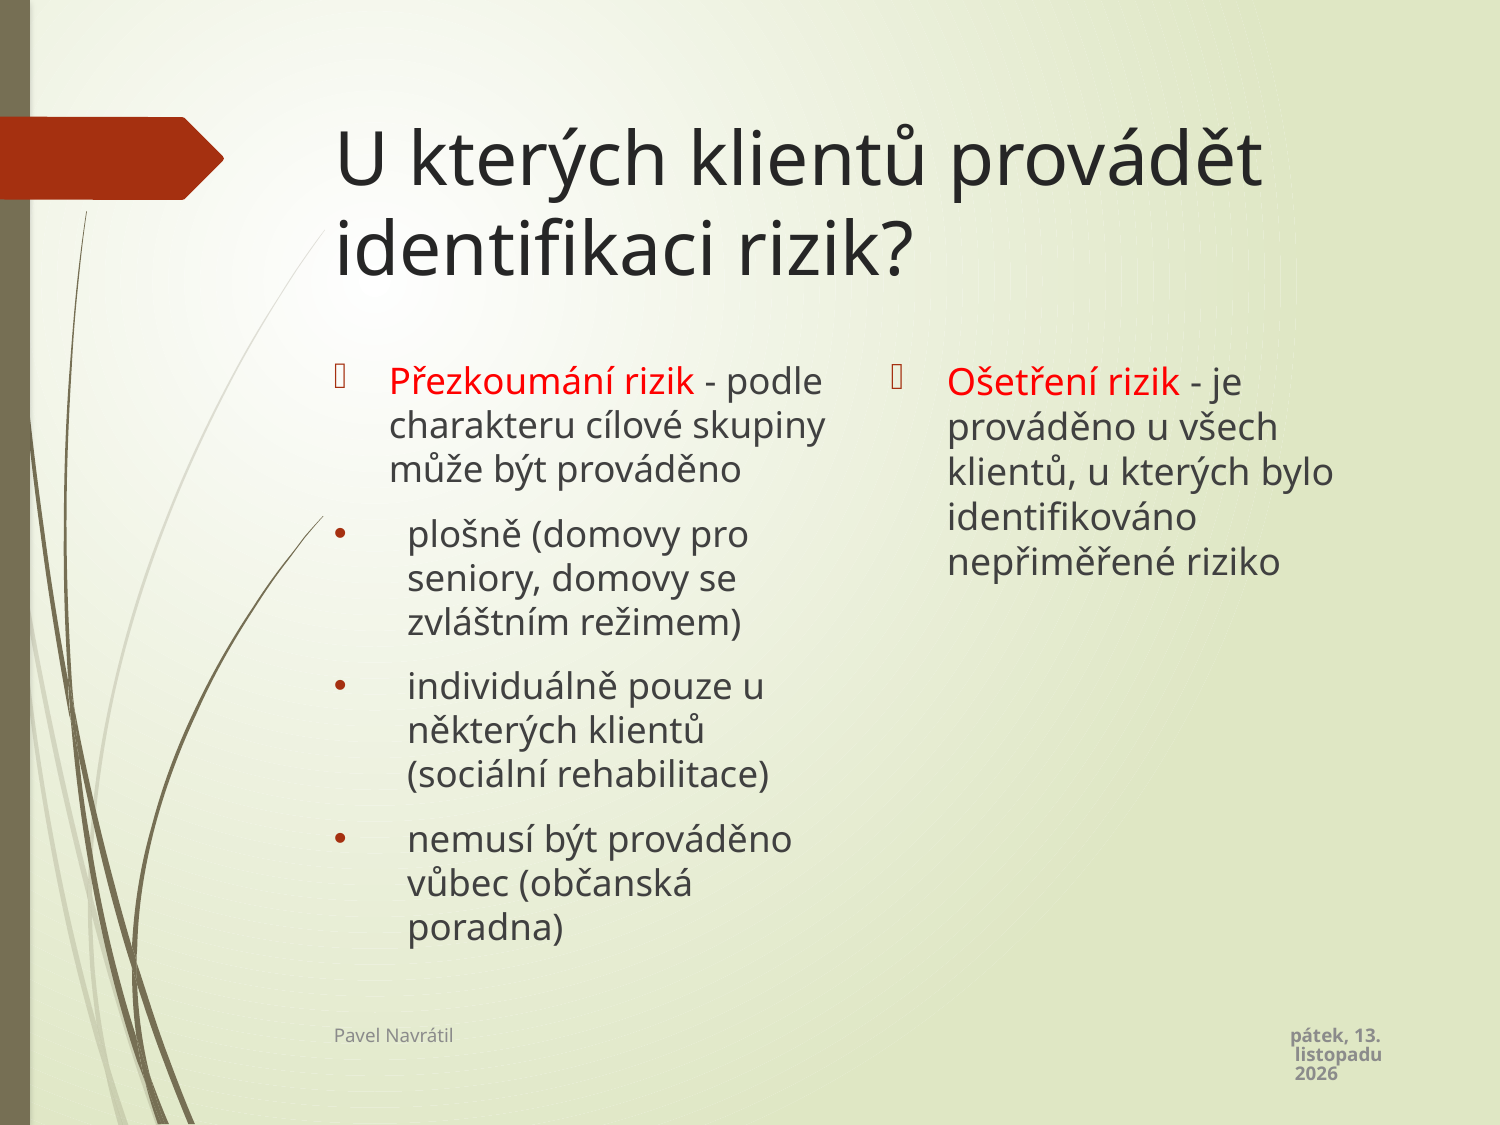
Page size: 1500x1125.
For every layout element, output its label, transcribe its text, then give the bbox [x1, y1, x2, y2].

list Ošetření rizik - je prováděno u všech klientů, u kterých bylo identifikováno nepřiměřené riziko [875, 350, 1400, 969]
list Přezkoumání rizik - podle charakteru cílové skupiny může být prováděno plošně (domovy pro seniory, domovy se zvláštním režimem) individuálně pouze u některých klientů (sociální rehabilitace) nemusí být prováděno vůbec (občanská poradna) [318, 350, 844, 969]
title U kterých klientů provádět identifikaci rizik? [319, 102, 1400, 313]
slide_number úterý 1. listopadu 2022 [1275, 1006, 1401, 1068]
footer Pavel Navrátil [318, 1006, 1257, 1067]
